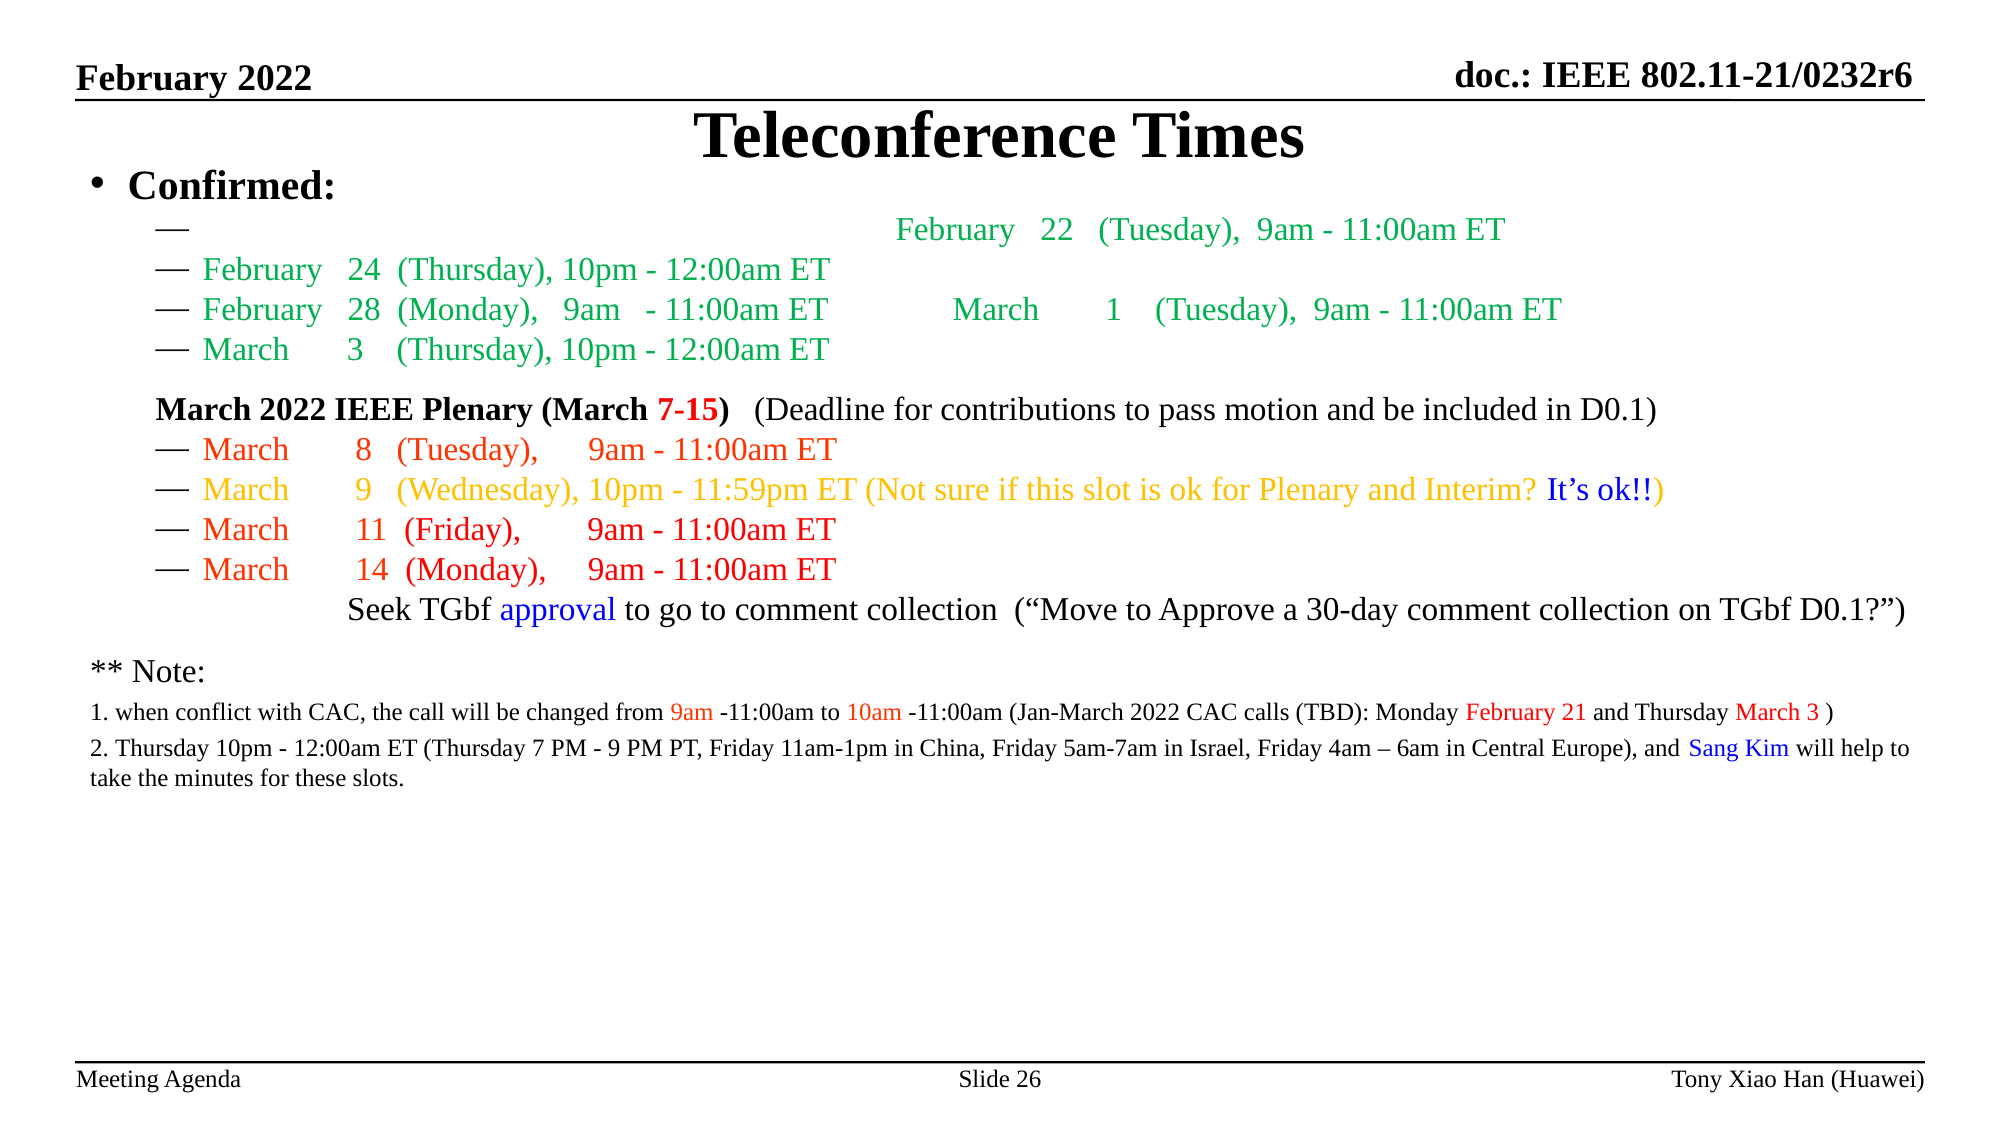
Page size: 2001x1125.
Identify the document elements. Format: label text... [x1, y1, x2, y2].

text_box Confirmed: February 22 (Tuesday), 9am - 11:00am ET February 24 (Thursday), 10pm - 12:00am ET February 28 (Monday), 9am - 11:00am ET March 1 (Tuesday), 9am - 11:00am ET March 3 (Thursday), 10pm - 12:00am ET March 2022 IEEE Plenary (March 7-15) (Deadline for contributions to pass motion and be included in D0.1) March 8 (Tuesday), 9am - 11:00am ET March 9 (Wednesday), 10pm - 11:59pm ET (Not sure if this slot is ok for Plenary and Interim? It’s ok!!) March 11 (Friday), 9am - 11:00am ET March 14 (Monday), 9am - 11:00am ET Seek TGbf approval to go to comment collection (“Move to Approve a 30-day comment collection on TGbf D0.1?”) ** Note: 1. when conflict with CAC, the call will be changed from 9am -11:00am to 10am -11:00am (Jan-March 2022 CAC calls (TBD): Monday February 21 and Thursday March 3 ) 2. Thursday 10pm - 12:00am ET (Thursday 7 PM - 9 PM PT, Friday 11am-1pm in China, Friday 5am-7am in Israel, Friday 4am – 6am in Central Europe), and Sang Kim will help to take the minutes for these slots. [75, 149, 1925, 1063]
text_box Teleconference Times [362, 87, 1638, 149]
